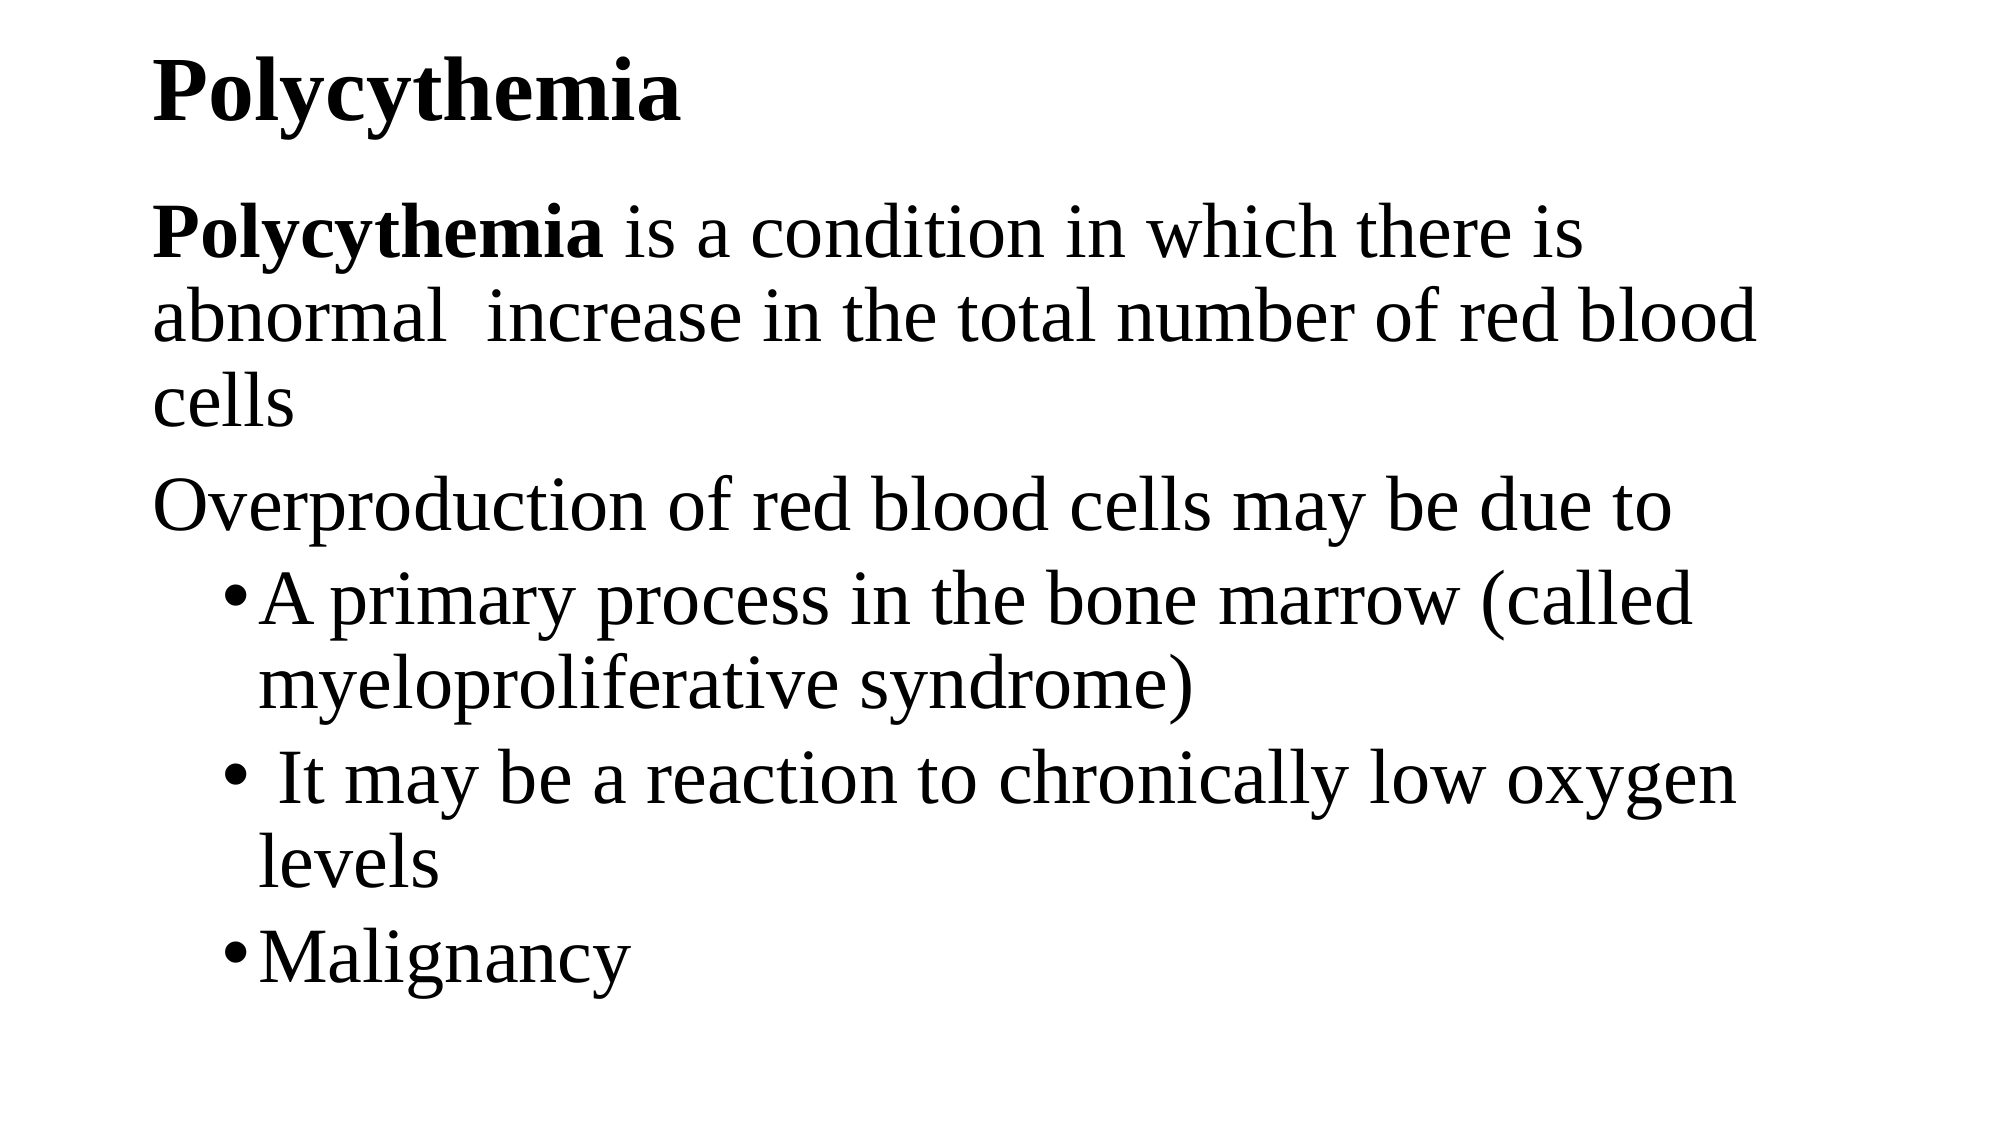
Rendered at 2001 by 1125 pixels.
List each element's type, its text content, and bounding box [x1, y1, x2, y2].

list Polycythemia is a condition in which there is abnormal increase in the total number of red blood cells Overproduction of red blood cells may be due to A primary process in the bone marrow (called myeloproliferative syndrome) It may be a reaction to chronically low oxygen levels Malignancy [137, 182, 1863, 1014]
title Polycythemia [137, 0, 1863, 182]
